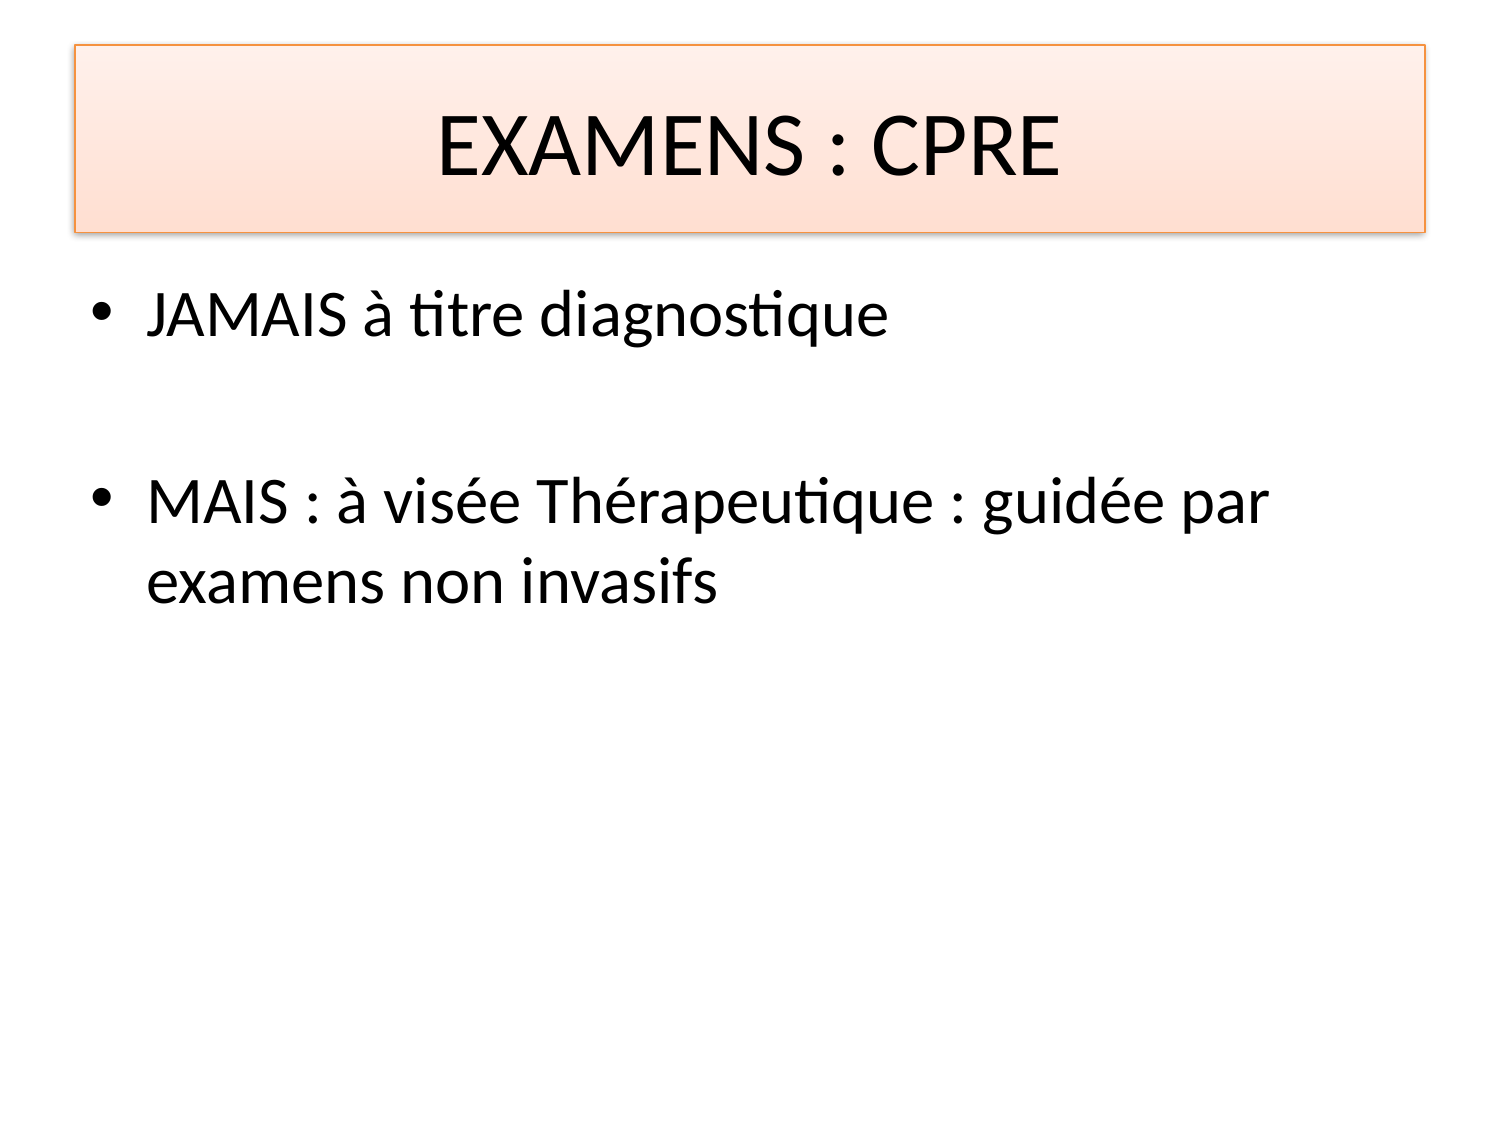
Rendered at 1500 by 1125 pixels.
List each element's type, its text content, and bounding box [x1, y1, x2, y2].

title EXAMENS : CPRE [74, 44, 1426, 233]
list JAMAIS à titre diagnostique MAIS : à visée Thérapeutique : guidée par examens non invasifs [75, 262, 1425, 1005]
